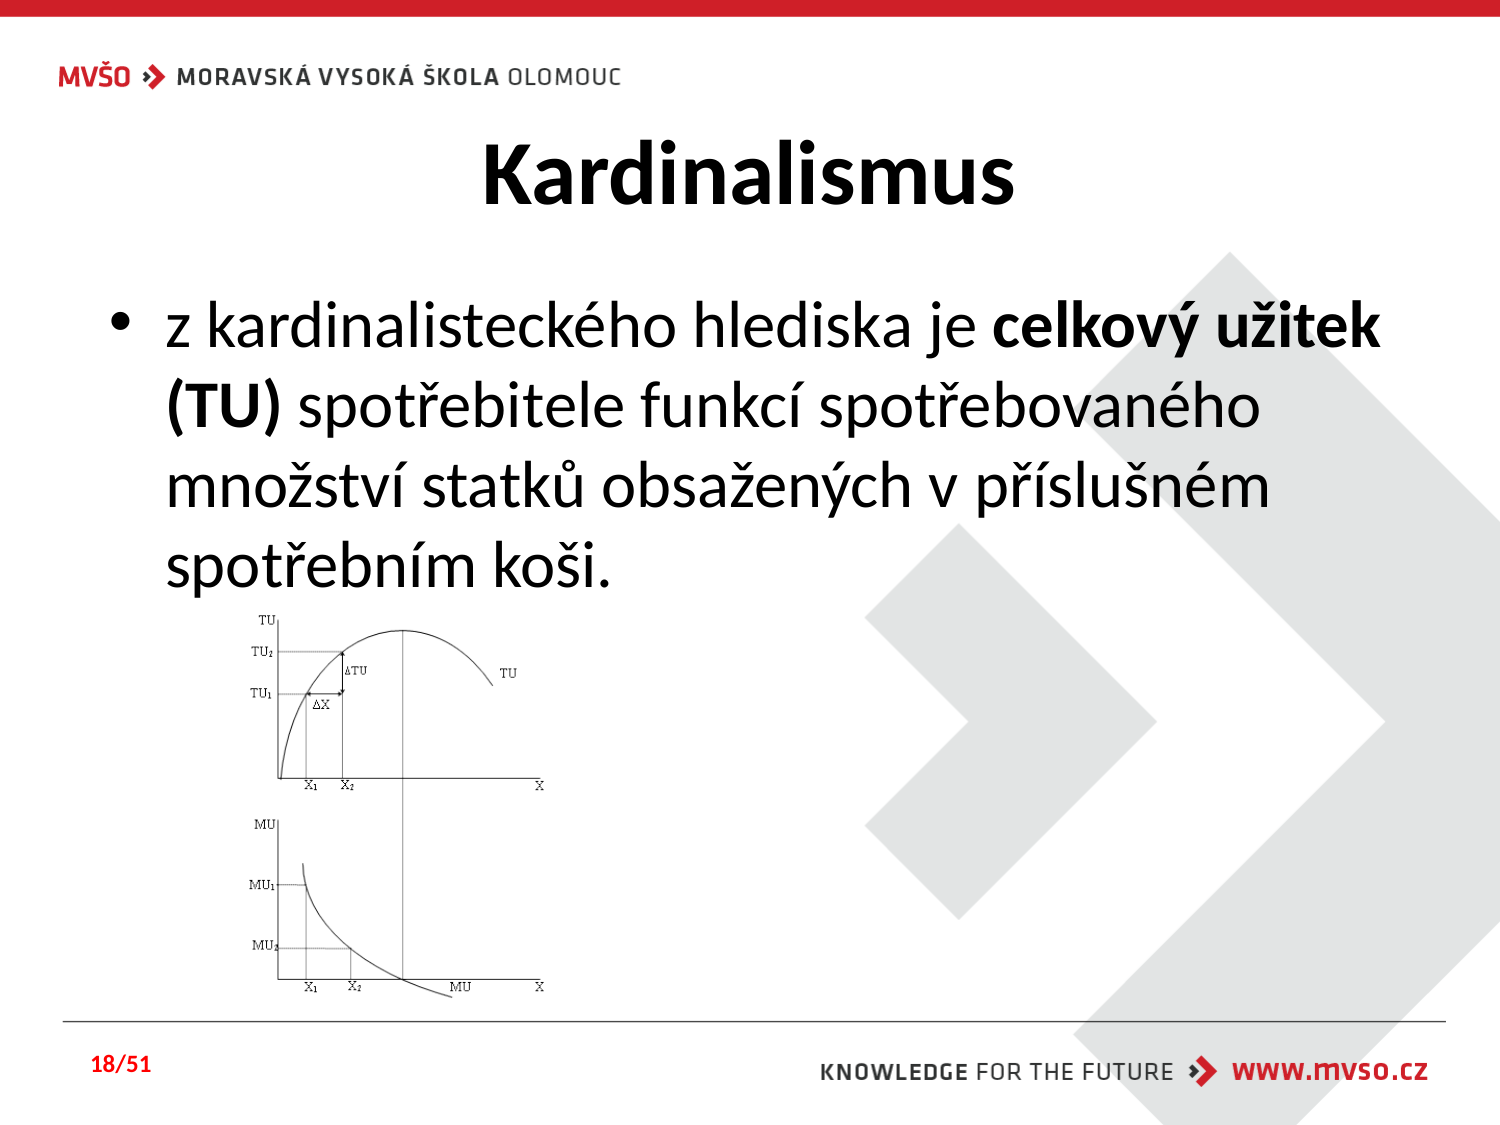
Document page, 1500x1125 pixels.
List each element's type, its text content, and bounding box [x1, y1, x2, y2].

title Kardinalismus [75, 102, 1425, 233]
list z kardinalisteckého hlediska je celkový užitek (TU) spotřebitele funkcí spotřebovaného množství statků obsažených v příslušném spotřebním koši. [75, 273, 1425, 1026]
picture [0, 0, 1500, 1125]
text_box 18/51 [74, 1040, 213, 1085]
